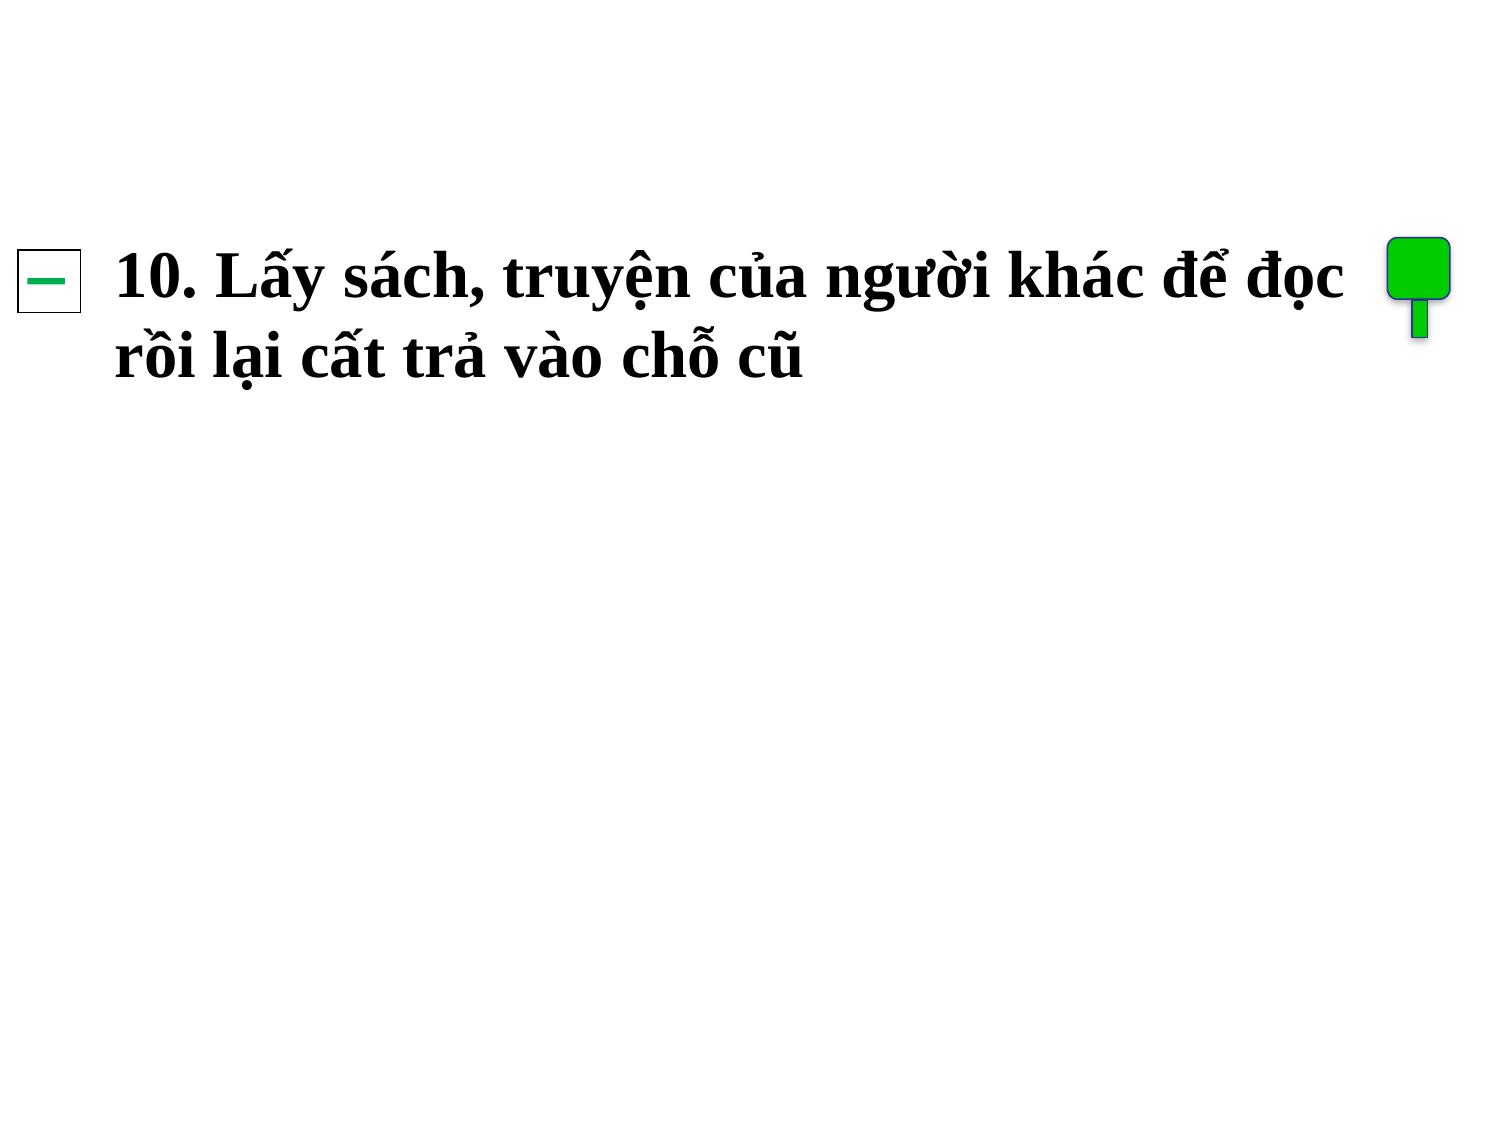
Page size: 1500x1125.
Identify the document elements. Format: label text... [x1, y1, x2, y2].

text_box [17, 249, 81, 313]
text_box 10. Lấy sách, truyện của người khác để đọc rồi lại cất trả vào chỗ cũ [99, 223, 1425, 398]
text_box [1387, 237, 1451, 338]
